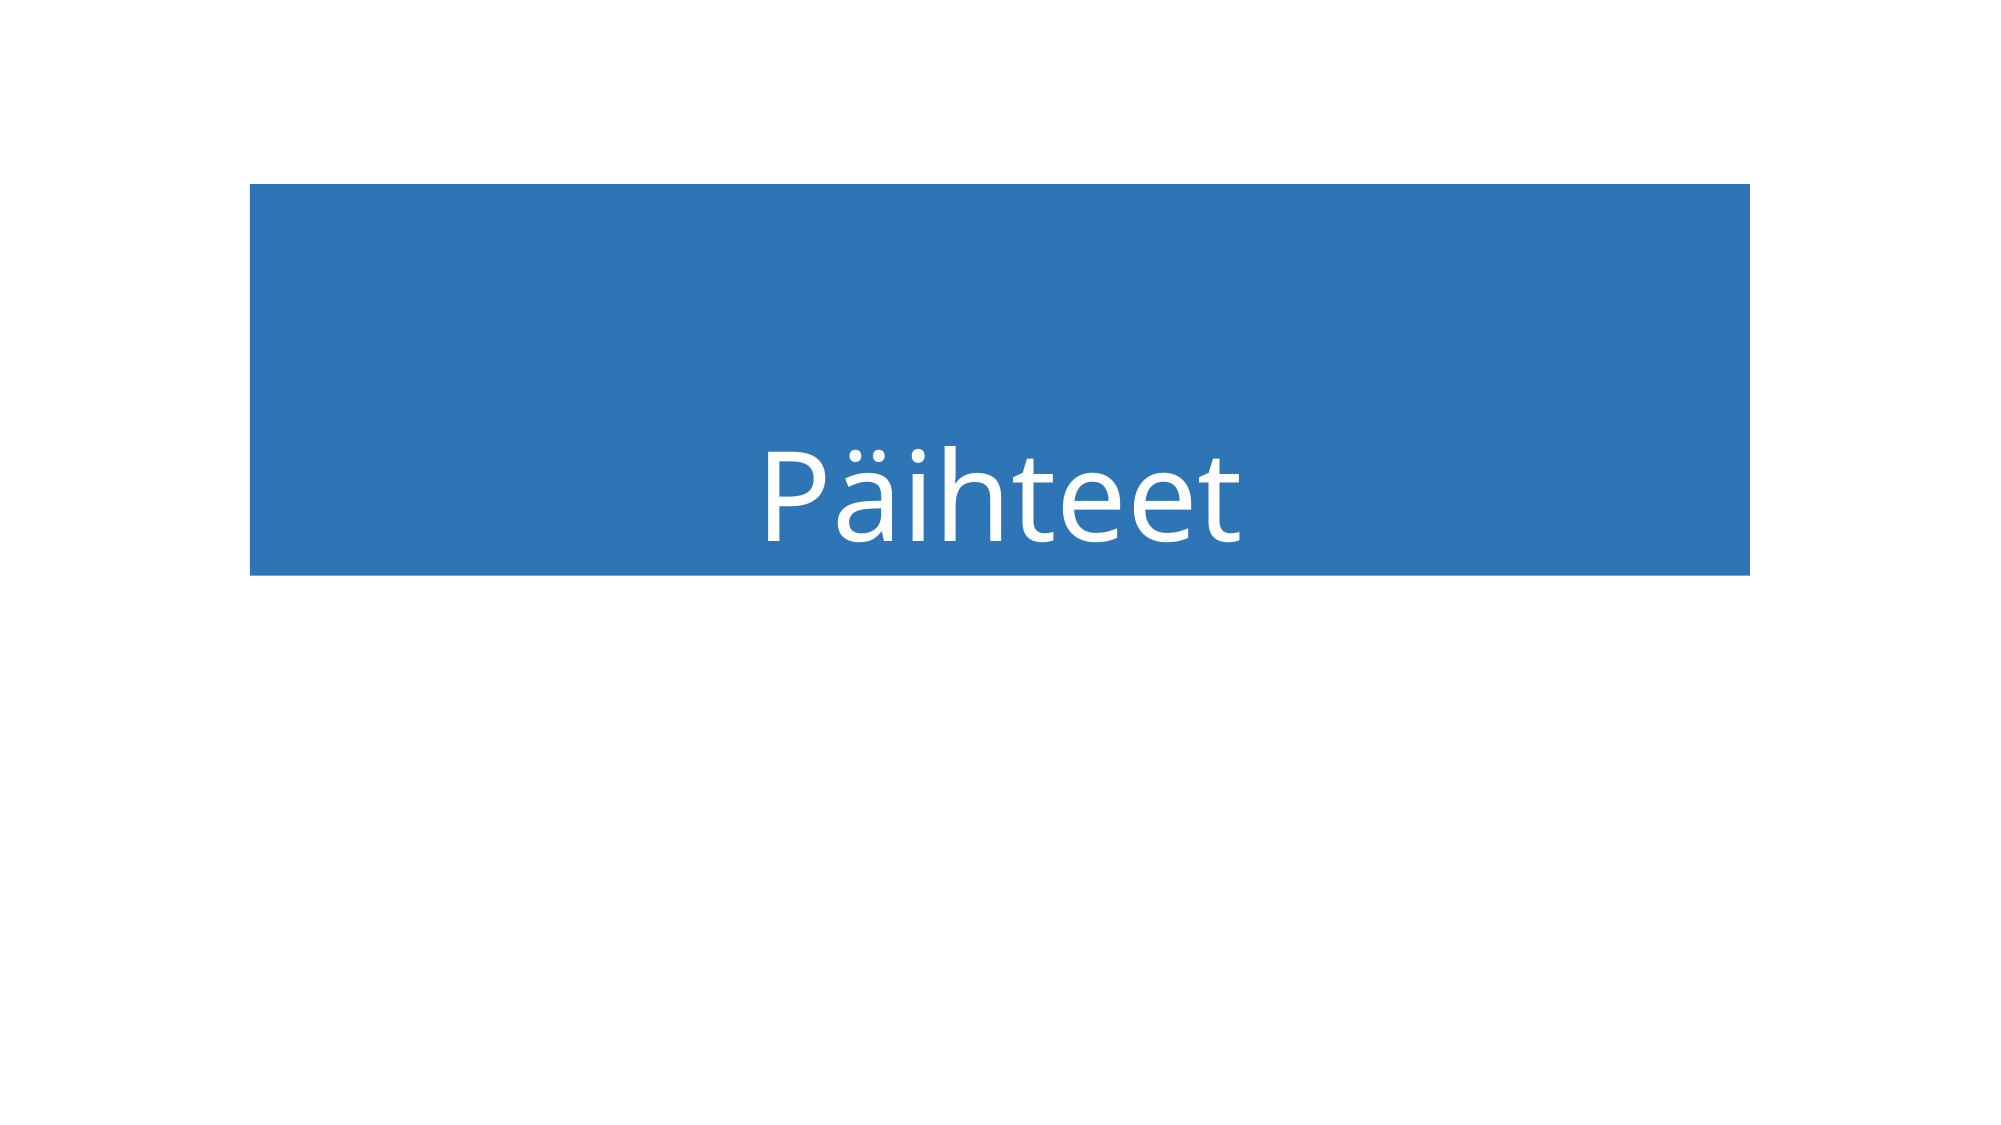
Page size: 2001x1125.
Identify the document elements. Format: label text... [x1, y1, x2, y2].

title Päihteet [249, 184, 1750, 576]
